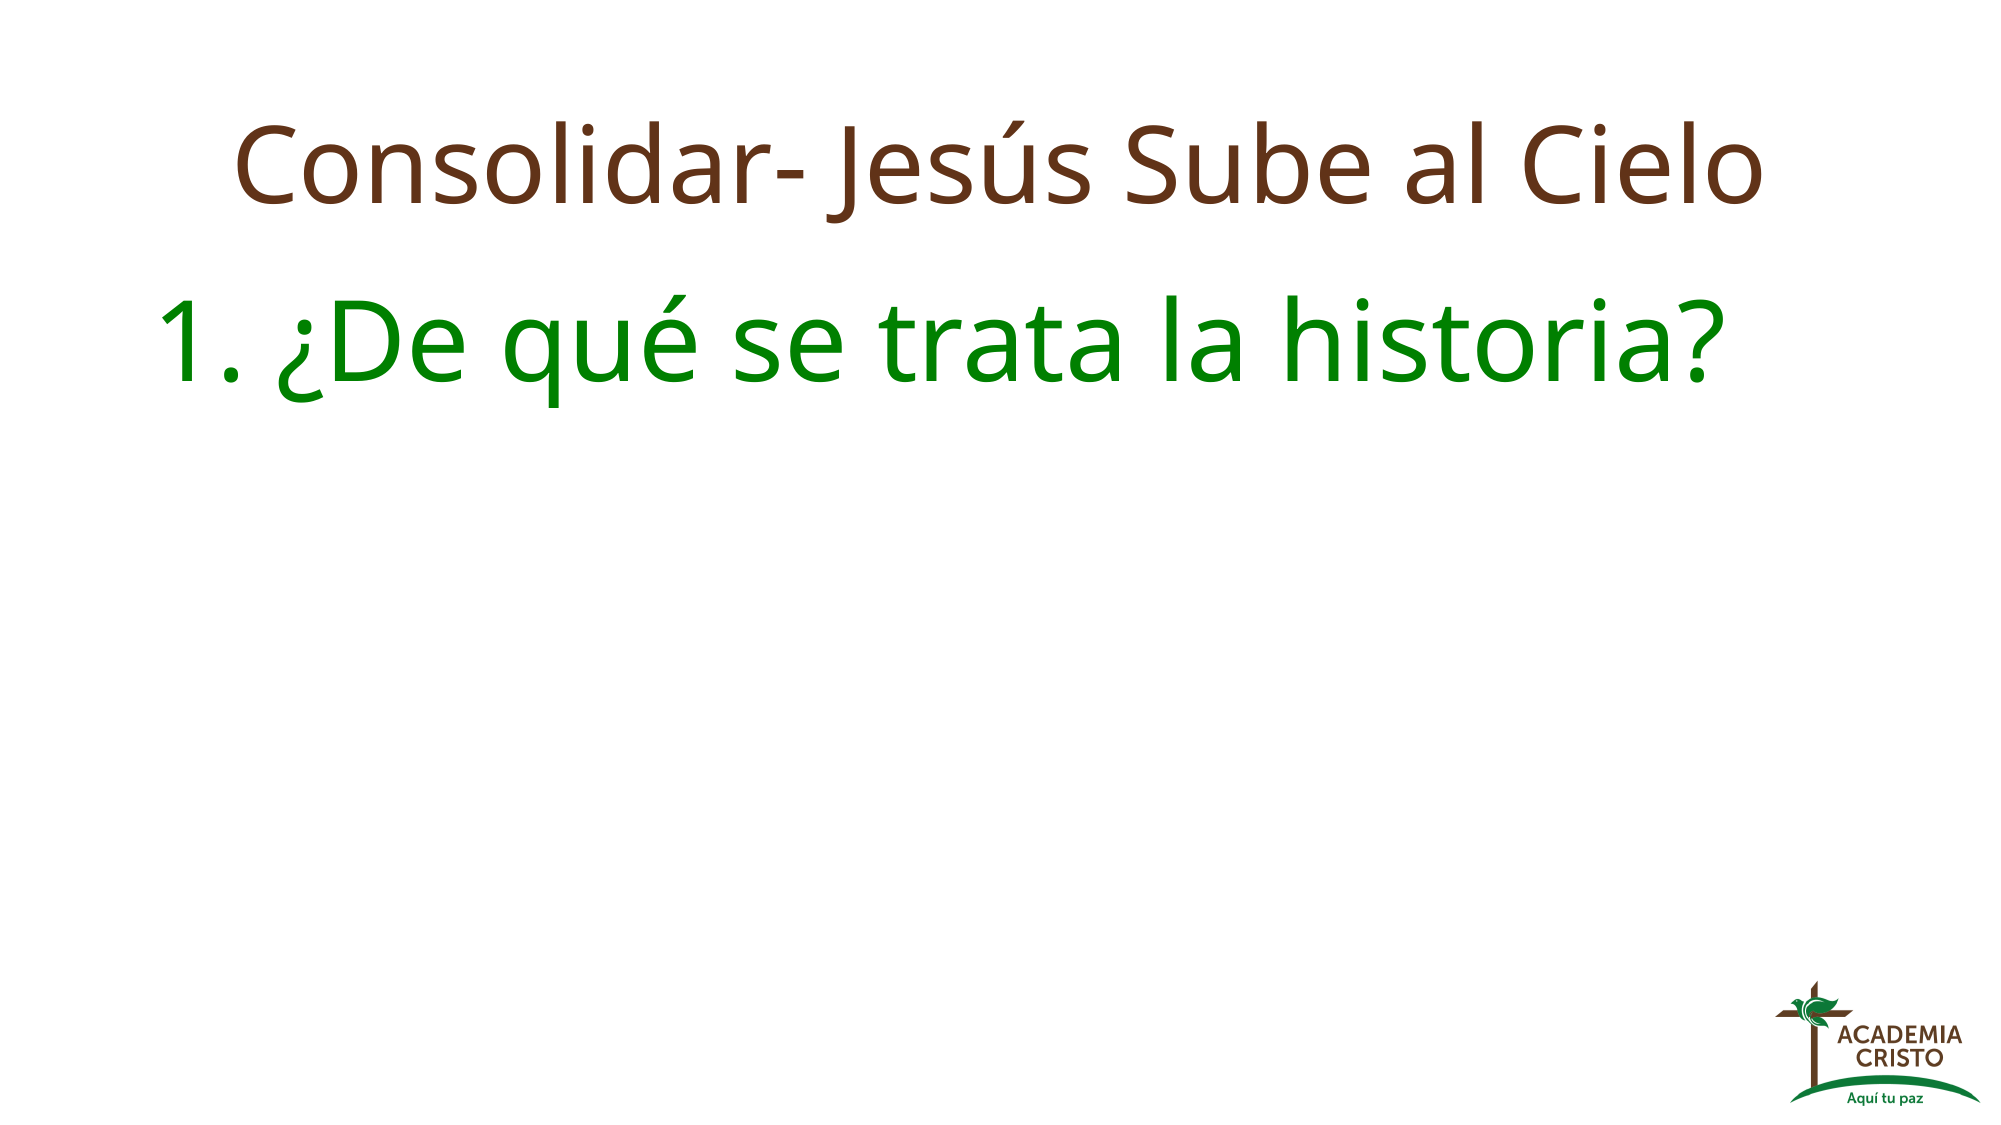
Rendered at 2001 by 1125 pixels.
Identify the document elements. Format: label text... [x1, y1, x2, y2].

list 1. ¿De qué se trata la historia? [137, 277, 1793, 1014]
title Consolidar- Jesús Sube al Cielo [137, 59, 1863, 278]
picture [1759, 972, 2000, 1125]
